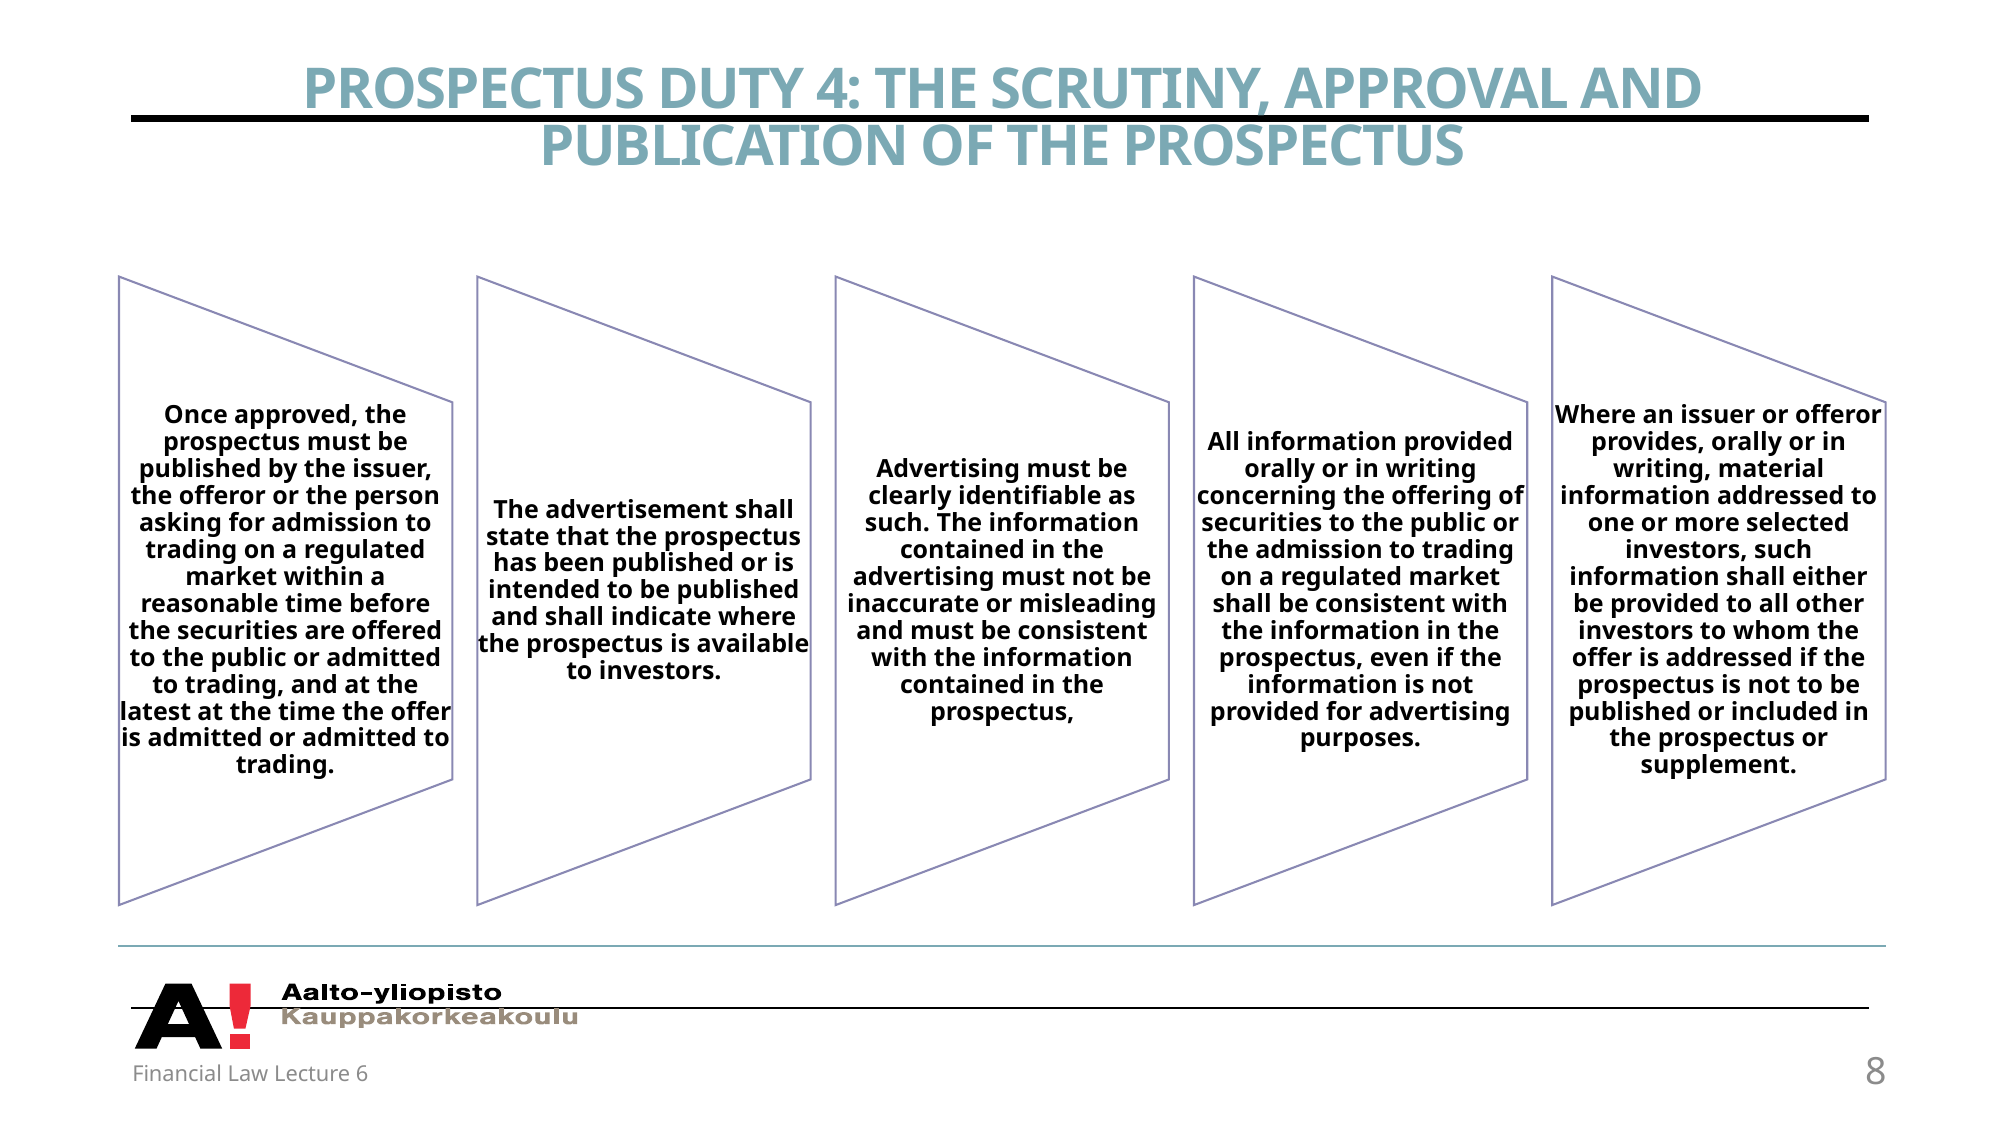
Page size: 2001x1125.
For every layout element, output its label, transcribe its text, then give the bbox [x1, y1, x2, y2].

footer Financial Law Lecture 6 [117, 1042, 862, 1103]
title Prospectus duty 4: The scrutiny, approval and publication of the prospectus [118, 62, 1887, 259]
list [118, 276, 1887, 905]
slide_number 8 [1791, 1042, 1902, 1103]
